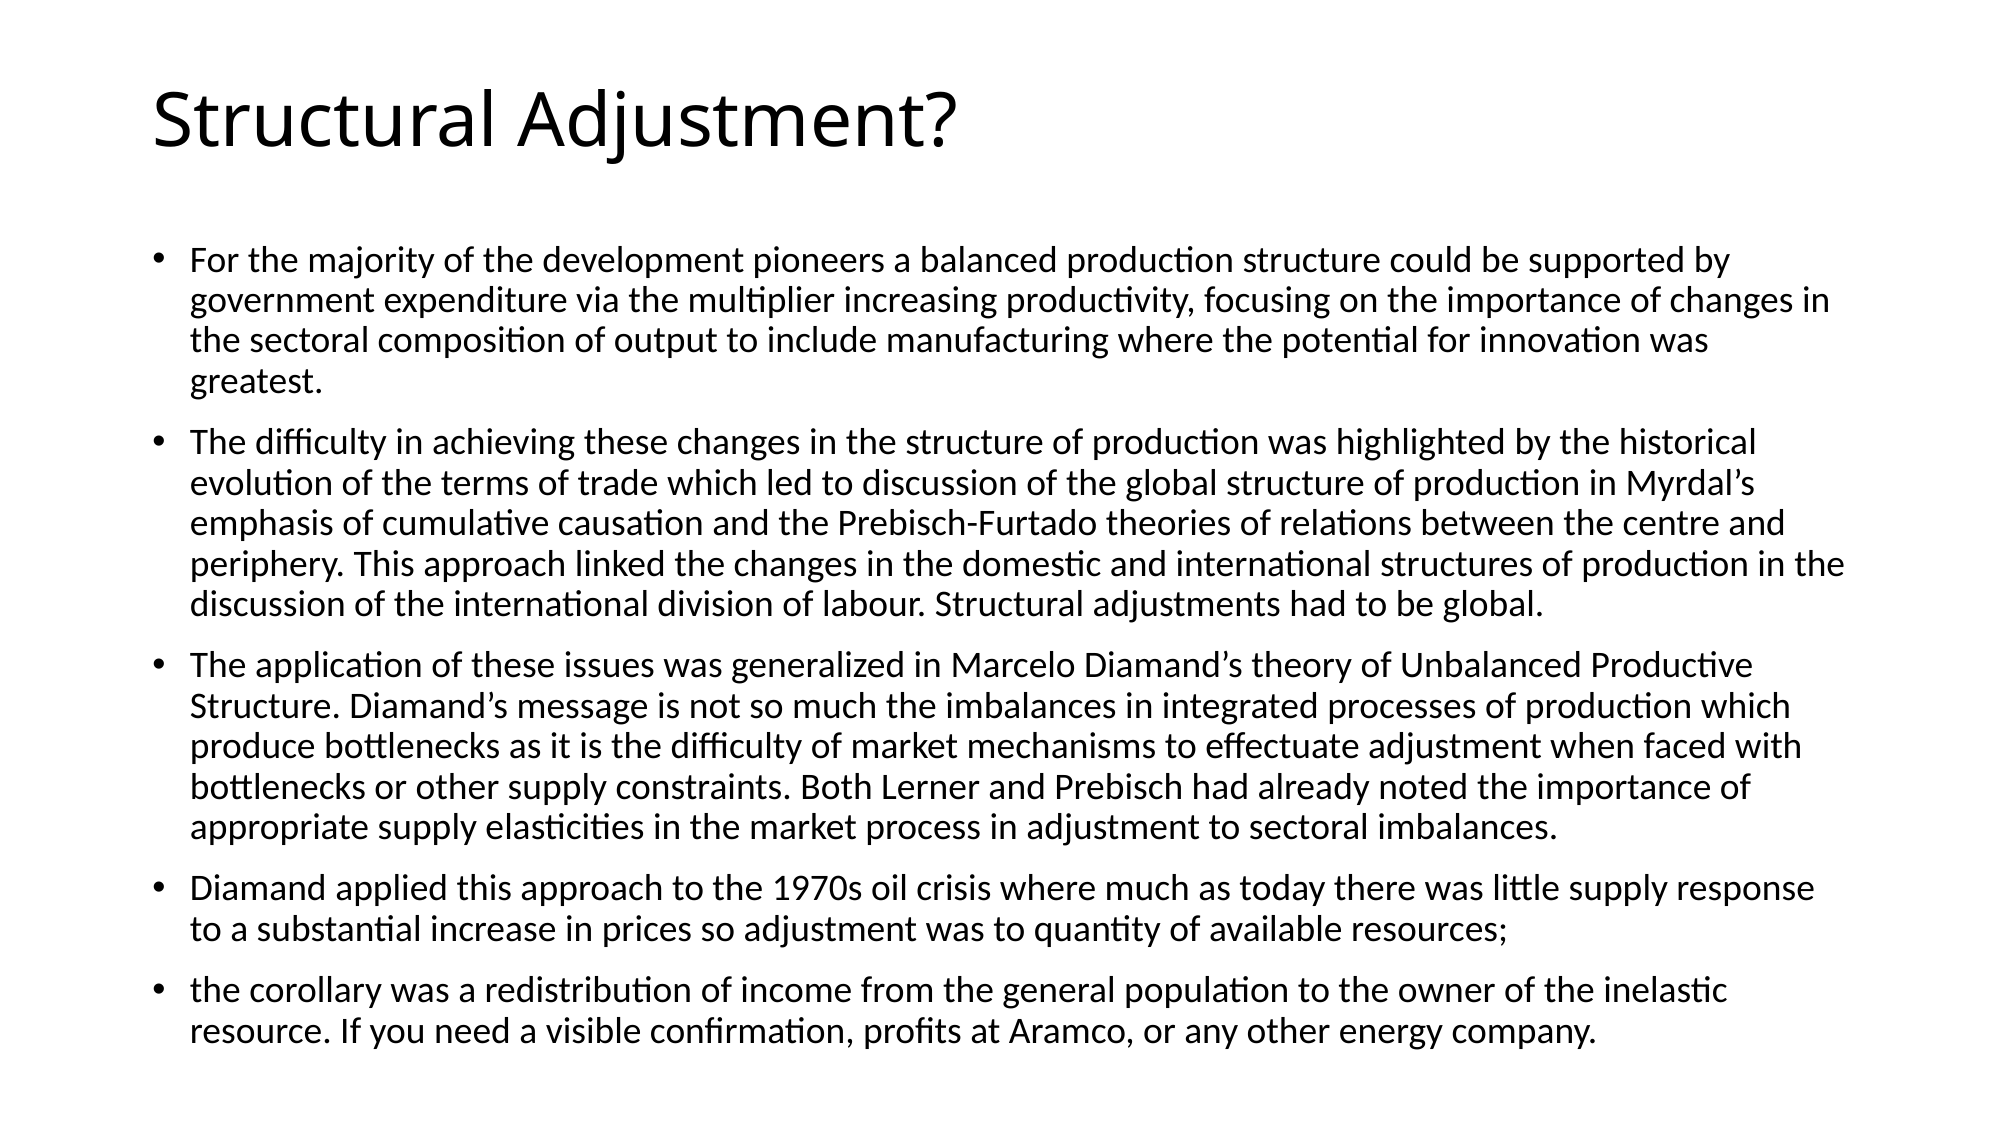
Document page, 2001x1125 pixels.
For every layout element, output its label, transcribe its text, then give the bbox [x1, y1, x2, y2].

title Structural Adjustment? [137, 59, 1863, 186]
list For the majority of the development pioneers a balanced production structure could be supported by government expenditure via the multiplier increasing productivity, focusing on the importance of changes in the sectoral composition of output to include manufacturing where the potential for innovation was greatest. The difficulty in achieving these changes in the structure of production was highlighted by the historical evolution of the terms of trade which led to discussion of the global structure of production in Myrdal’s emphasis of cumulative causation and the Prebisch-Furtado theories of relations between the centre and periphery. This approach linked the changes in the domestic and international structures of production in the discussion of the international division of labour. Structural adjustments had to be global. The application of these issues was generalized in Marcelo Diamand’s theory of Unbalanced Productive Structure. Diamand’s message is not so much the imbalances in integrated processes of production which produce bottlenecks as it is the difficulty of market mechanisms to effectuate adjustment when faced with bottlenecks or other supply constraints. Both Lerner and Prebisch had already noted the importance of appropriate supply elasticities in the market process in adjustment to sectoral imbalances. Diamand applied this approach to the 1970s oil crisis where much as today there was little supply response to a substantial increase in prices so adjustment was to quantity of available resources; the corollary was a redistribution of income from the general population to the owner of the inelastic resource. If you need a visible confirmation, profits at Aramco, or any other energy company. [137, 232, 1863, 1097]
